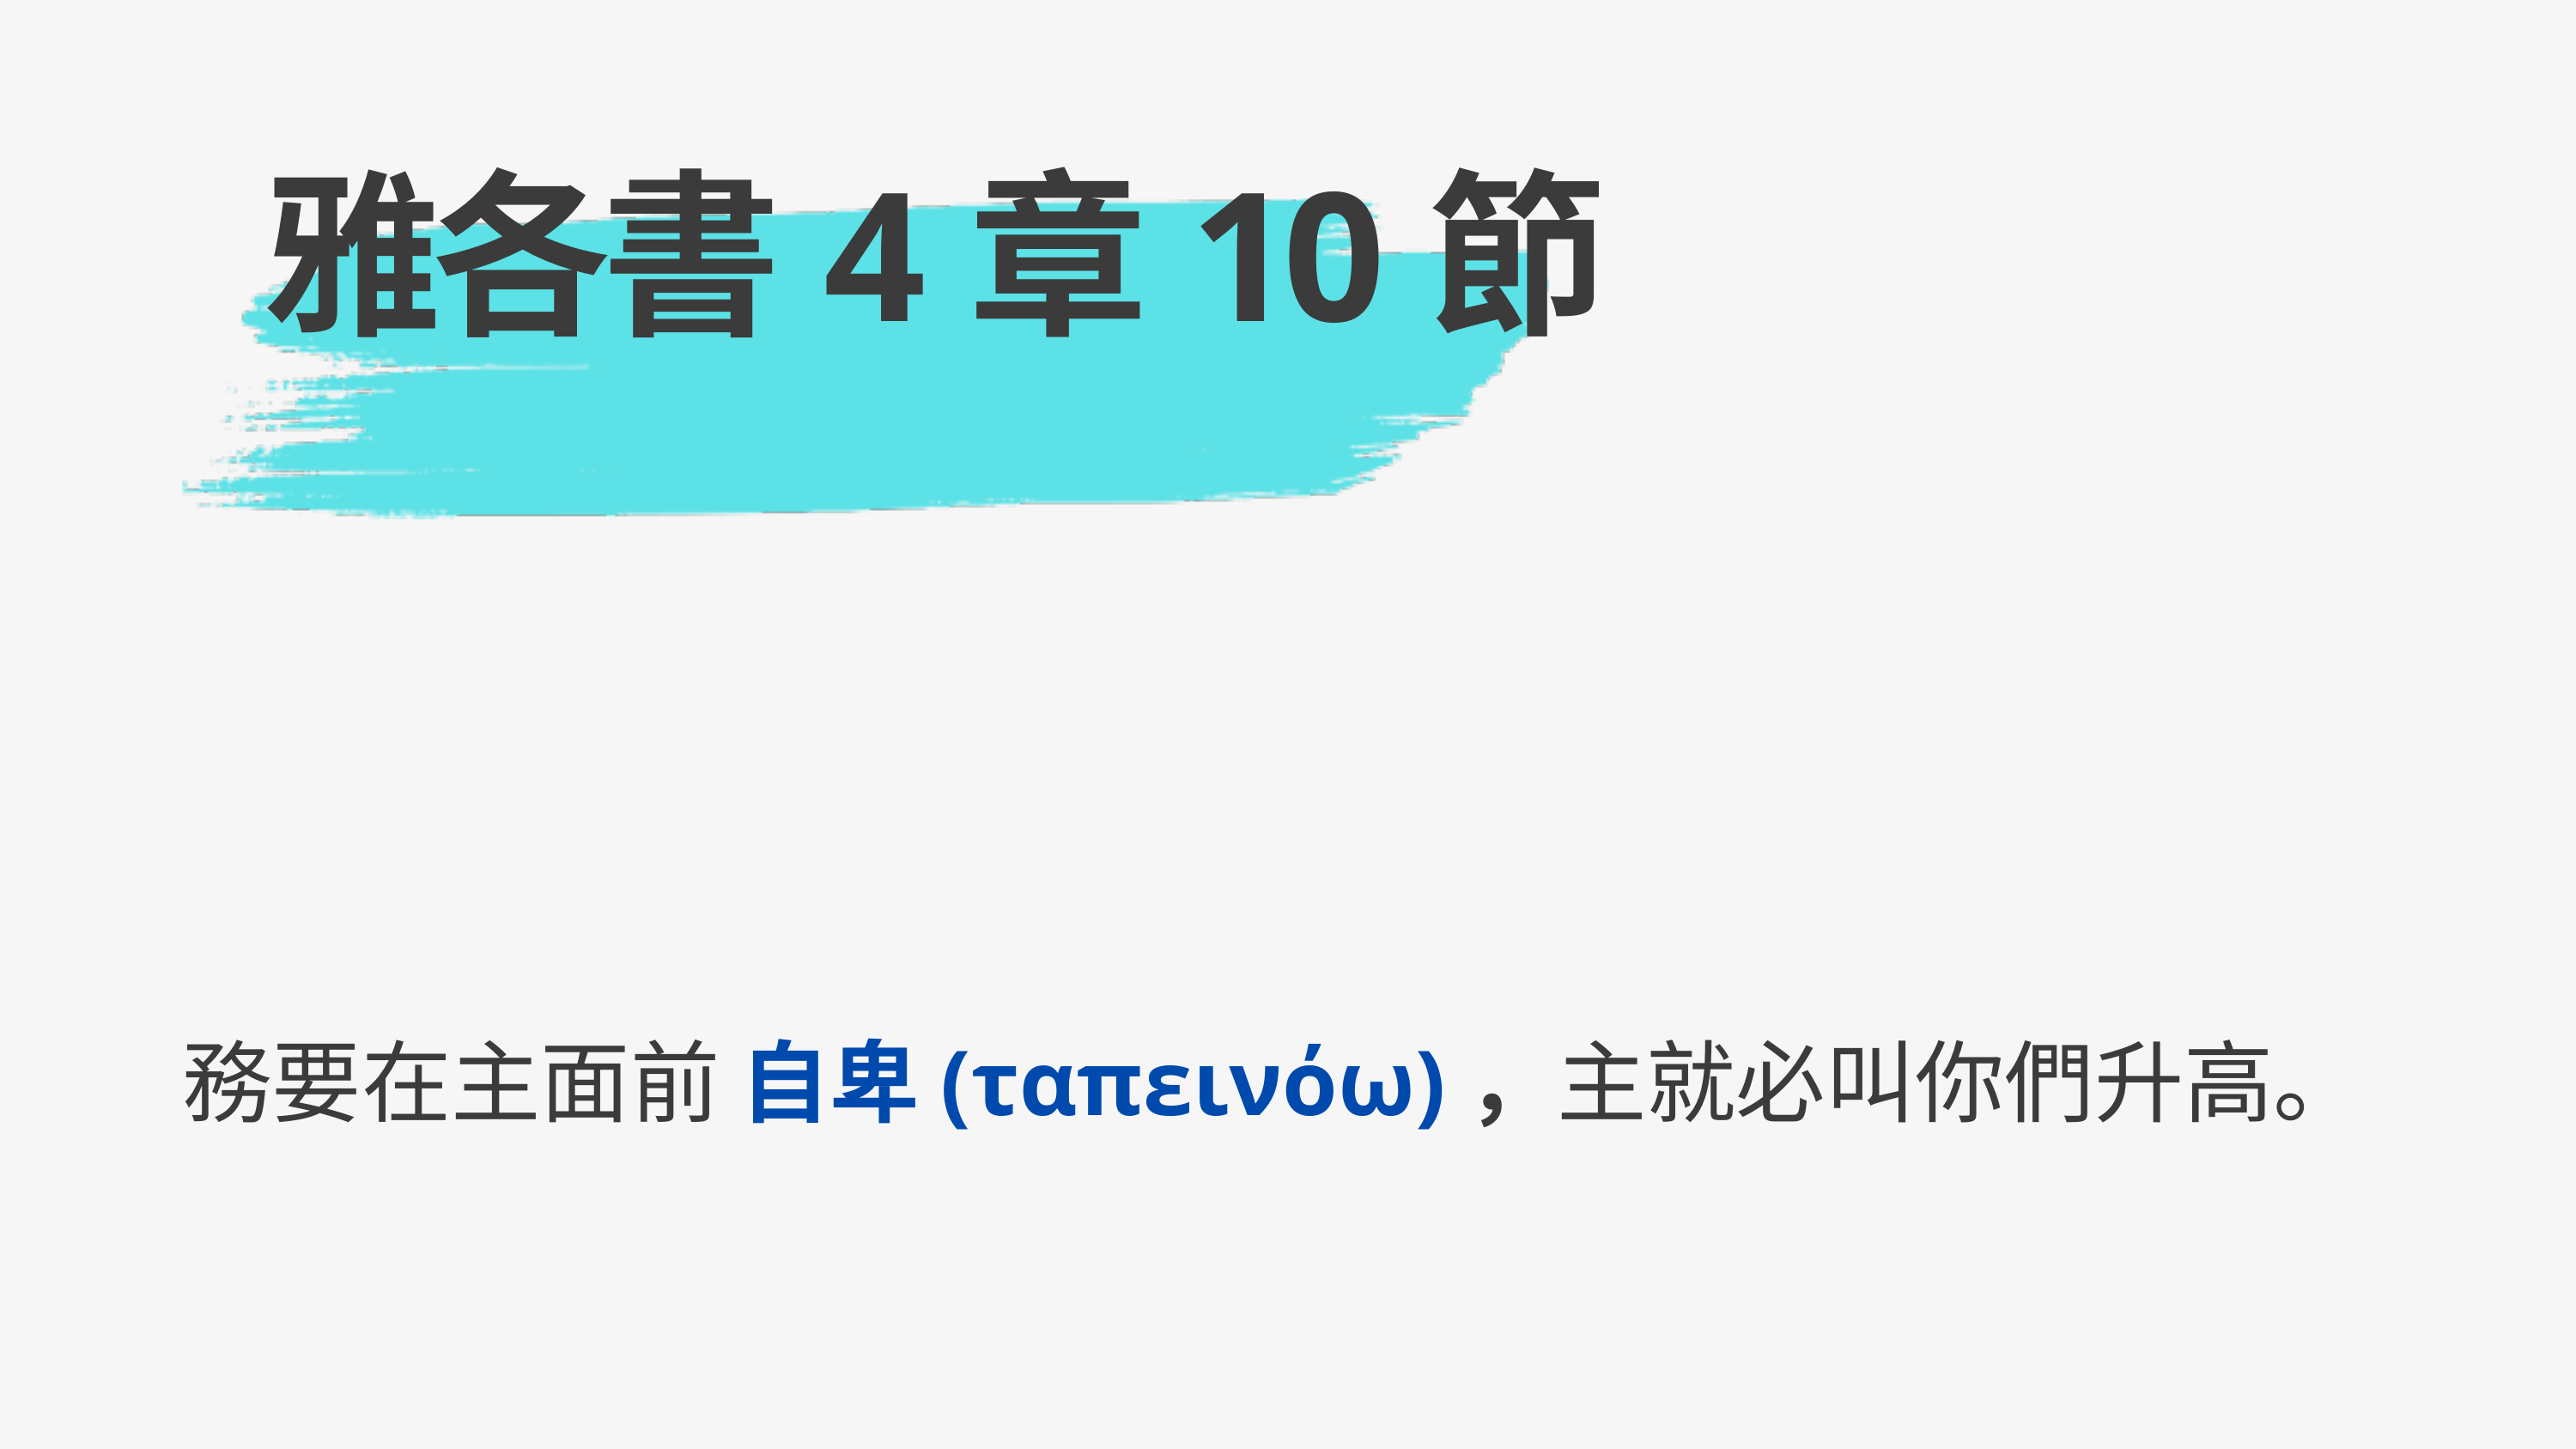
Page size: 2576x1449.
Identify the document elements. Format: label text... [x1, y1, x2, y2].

text_box 你們親近上帝，上帝就必親近你們。有罪的人哪，要潔淨你們的手！心懷二意的人哪，要清潔你們的心！你們要愁苦、悲哀、哭泣，將喜笑變作悲哀，歡樂變作愁悶。 務要在主面前 自卑(ταπεινόω)，主就必叫你們升高。 [182, 597, 2468, 1134]
text_box [182, 198, 1549, 519]
text_box 雅各書4章10節 [263, 151, 1976, 358]
